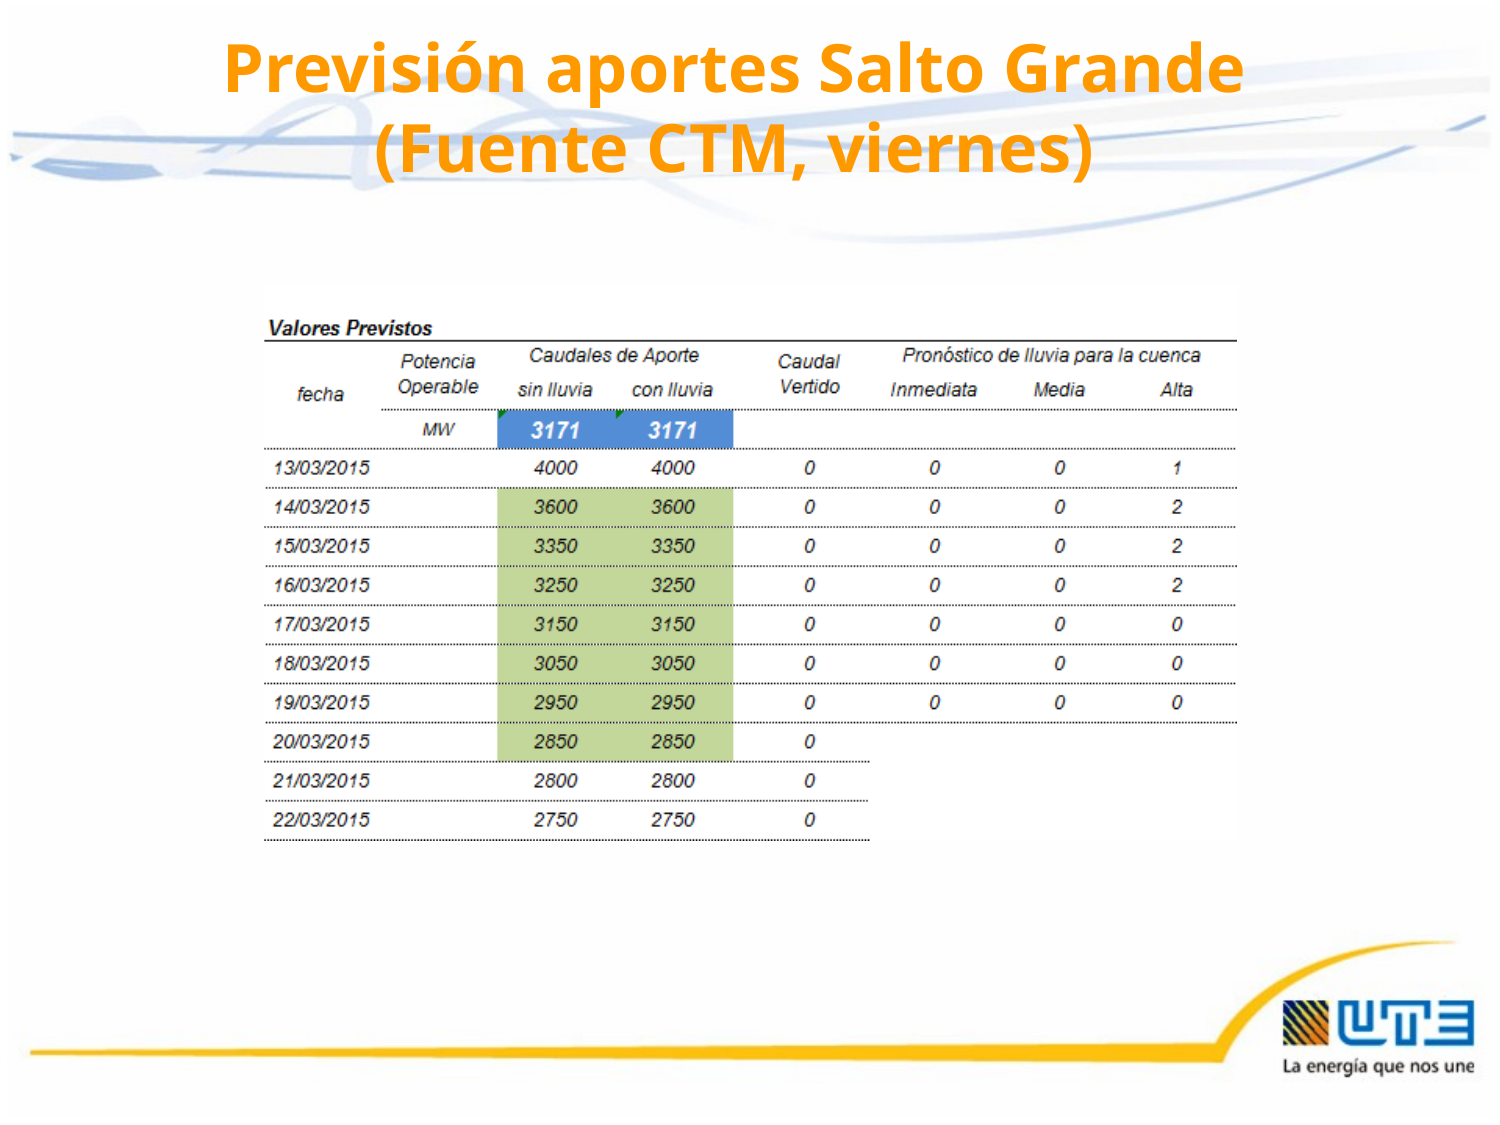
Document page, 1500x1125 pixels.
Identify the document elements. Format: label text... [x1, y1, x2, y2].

title Previsión aportes Salto Grande (Fuente CTM, viernes) [97, 37, 1373, 176]
picture [7, 6, 1493, 1118]
